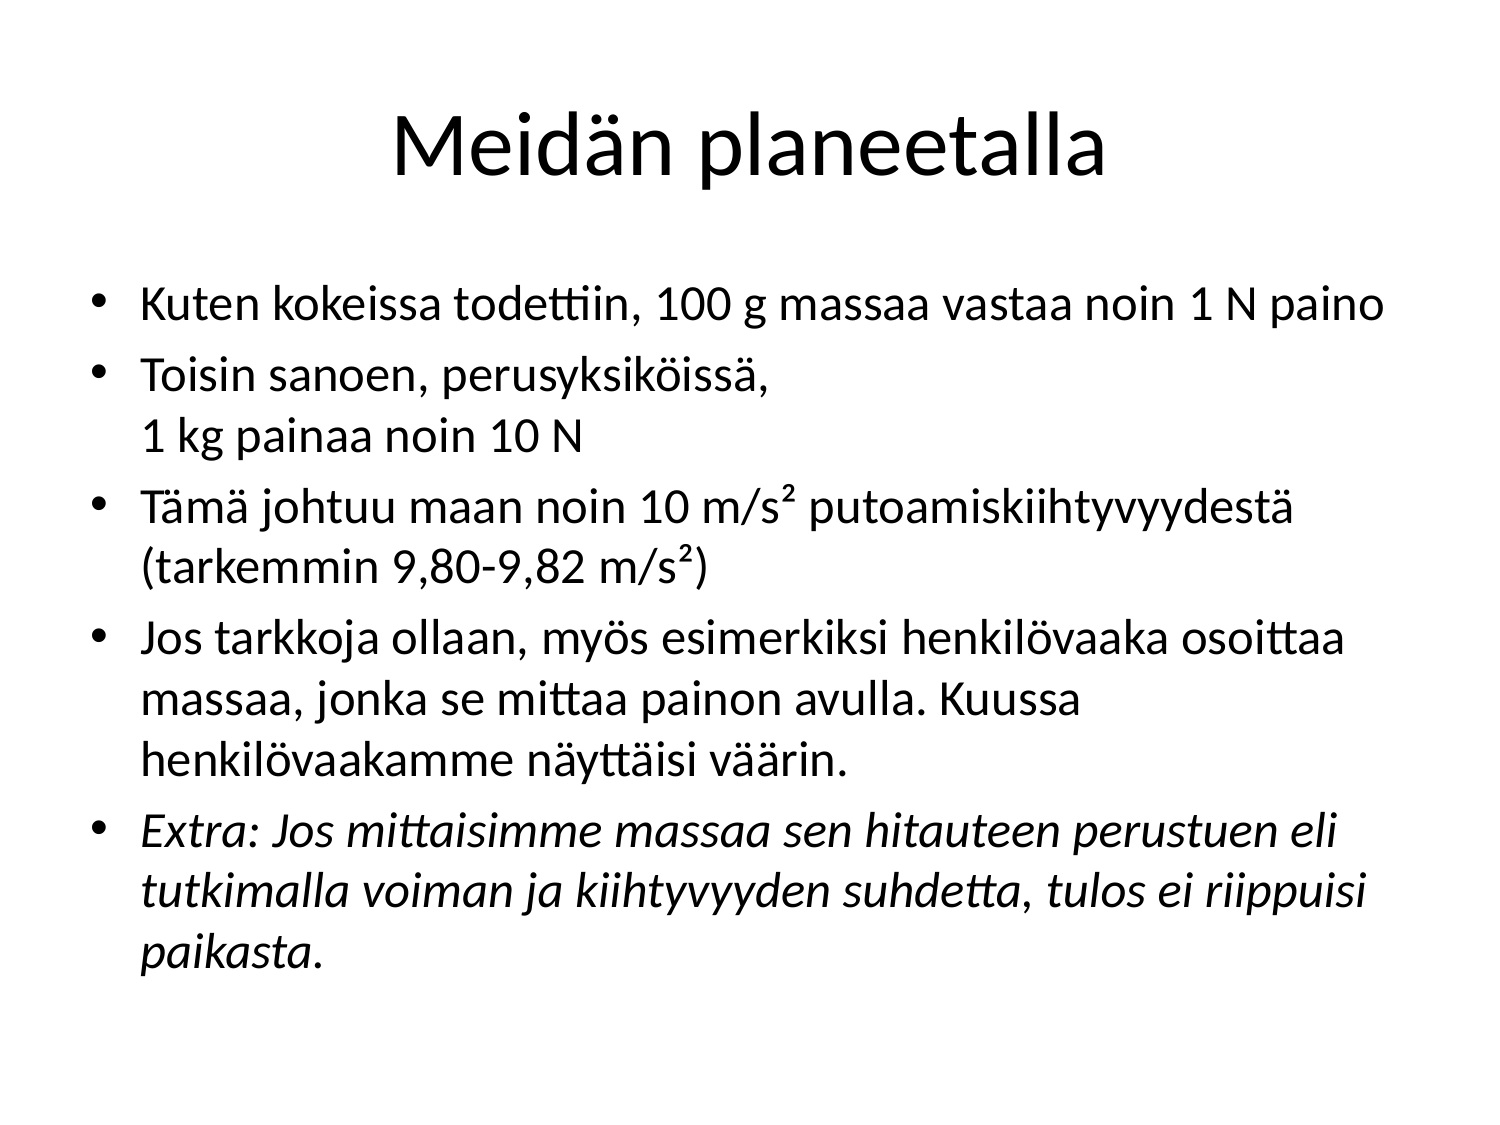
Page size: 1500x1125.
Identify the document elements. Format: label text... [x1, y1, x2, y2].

list Kuten kokeissa todettiin, 100 g massaa vastaa noin 1 N paino Toisin sanoen, perusyksiköissä, 1 kg painaa noin 10 N Tämä johtuu maan noin 10 m/s² putoamiskiihtyvyydestä (tarkemmin 9,80-9,82 m/s²) Jos tarkkoja ollaan, myös esimerkiksi henkilövaaka osoittaa massaa, jonka se mittaa painon avulla. Kuussa henkilövaakamme näyttäisi väärin. Extra: Jos mittaisimme massaa sen hitauteen perustuen eli tutkimalla voiman ja kiihtyvyyden suhdetta, tulos ei riippuisi paikasta. [75, 262, 1425, 1005]
title Meidän planeetalla [75, 45, 1425, 233]
